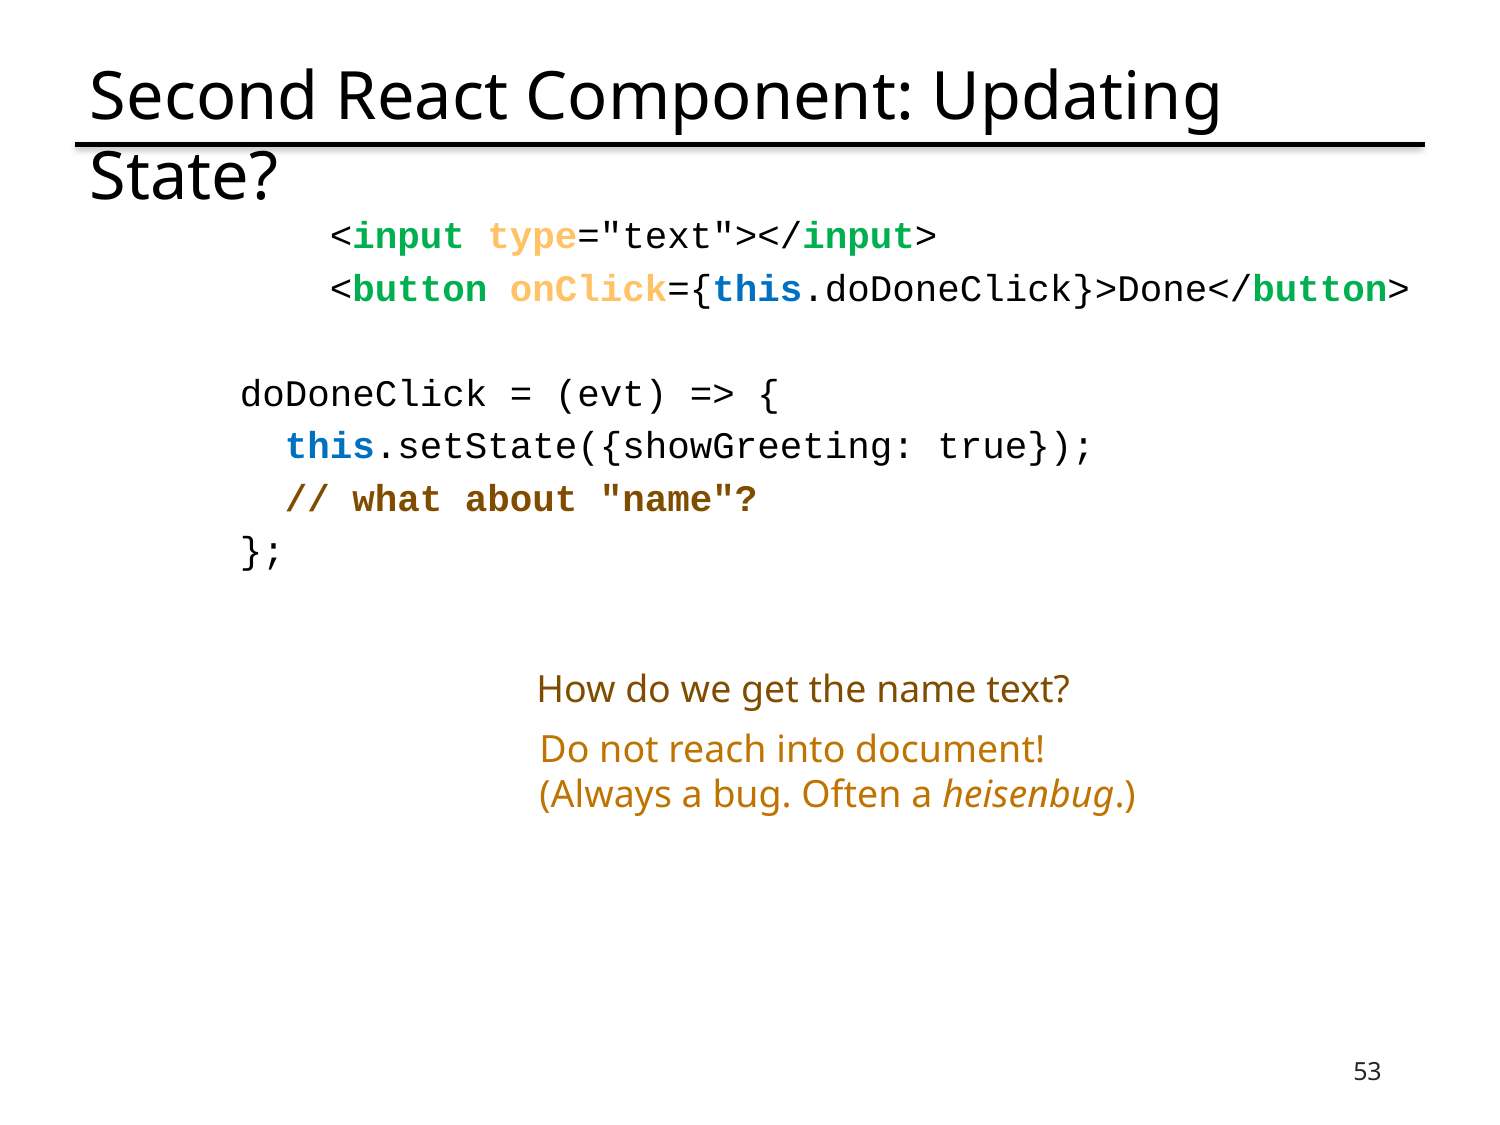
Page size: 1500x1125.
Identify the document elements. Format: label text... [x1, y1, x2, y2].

text_box How do we get the name text? [521, 657, 1086, 718]
list <input type="text"></input> <button onClick={this.doDoneClick}>Done</button> doDoneClick = (evt) => { this.setState({showGreeting: true}); // what about "name"? }; [75, 204, 1500, 1048]
text_box Do not reach into document! (Always a bug. Often a heisenbug.) [524, 717, 1151, 822]
slide_number 53 [1059, 1042, 1397, 1103]
title Second React Component: Updating State? [75, 45, 1425, 145]
